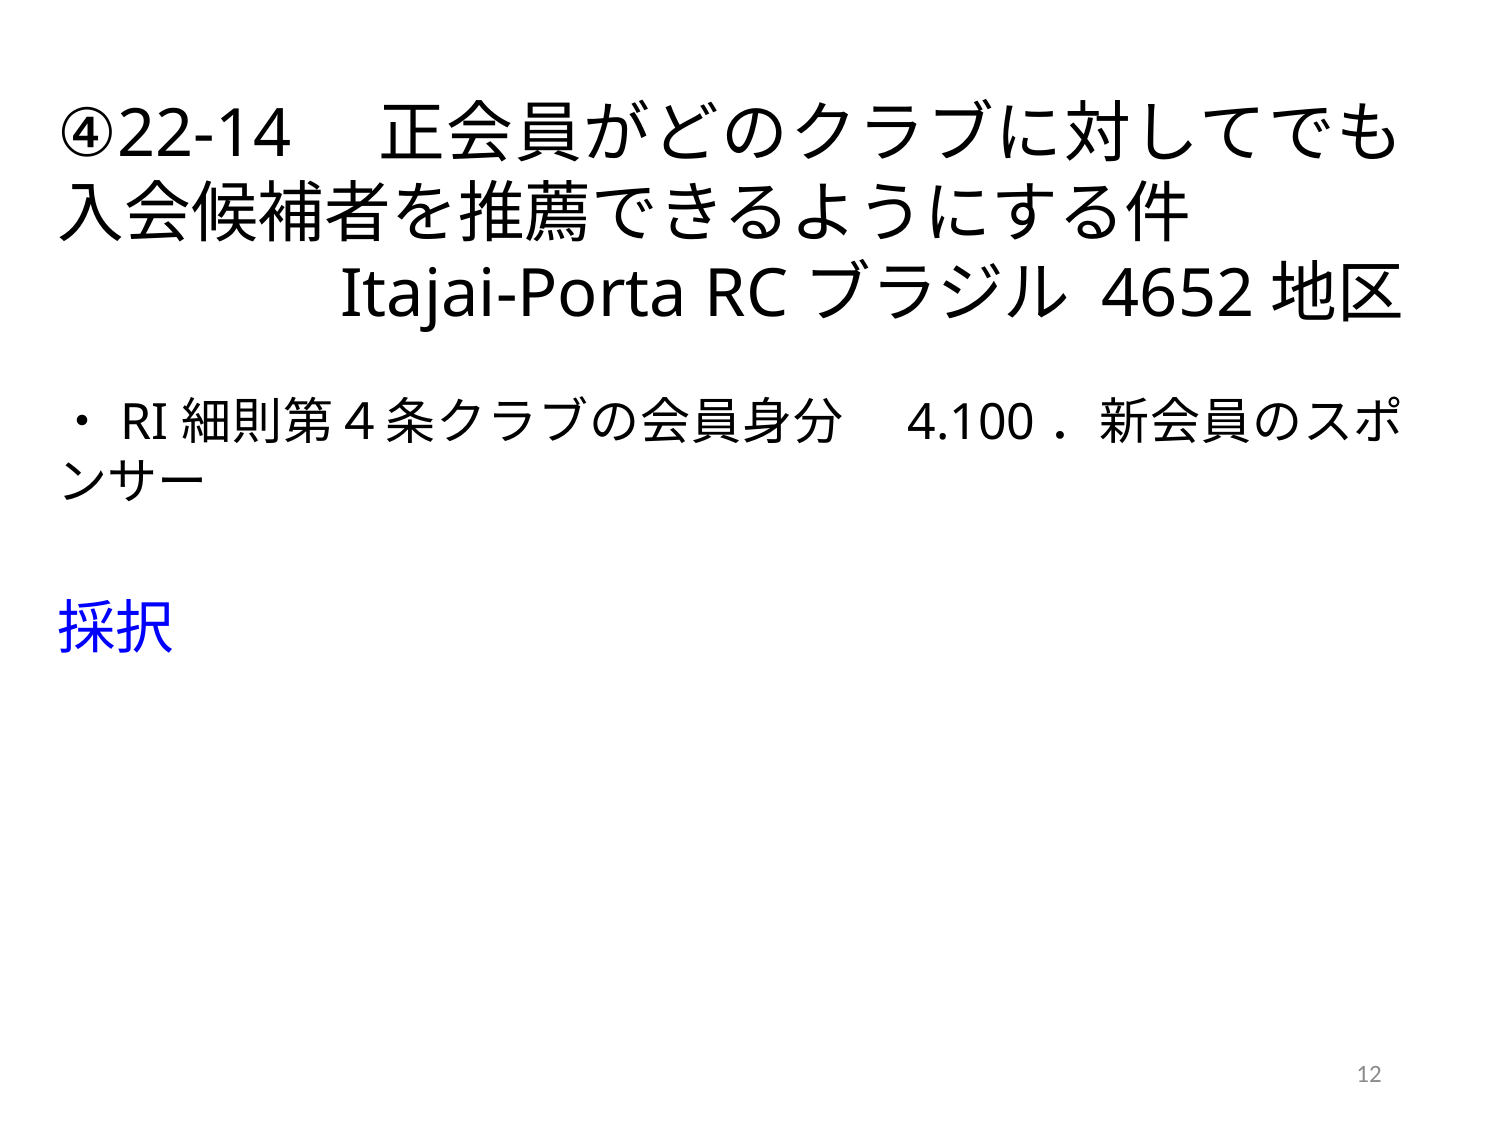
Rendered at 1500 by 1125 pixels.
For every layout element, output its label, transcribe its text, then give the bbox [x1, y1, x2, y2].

slide_number 12 [1059, 1042, 1397, 1103]
text_box ④22-14 正会員がどのクラブに対してでも入会候補者を推薦できるようにする件 Itajai-Porta RCブラジル 4652地区 ・RI細則第４条クラブの会員身分 4.100．新会員のスポンサー 採択 [42, 82, 1419, 668]
